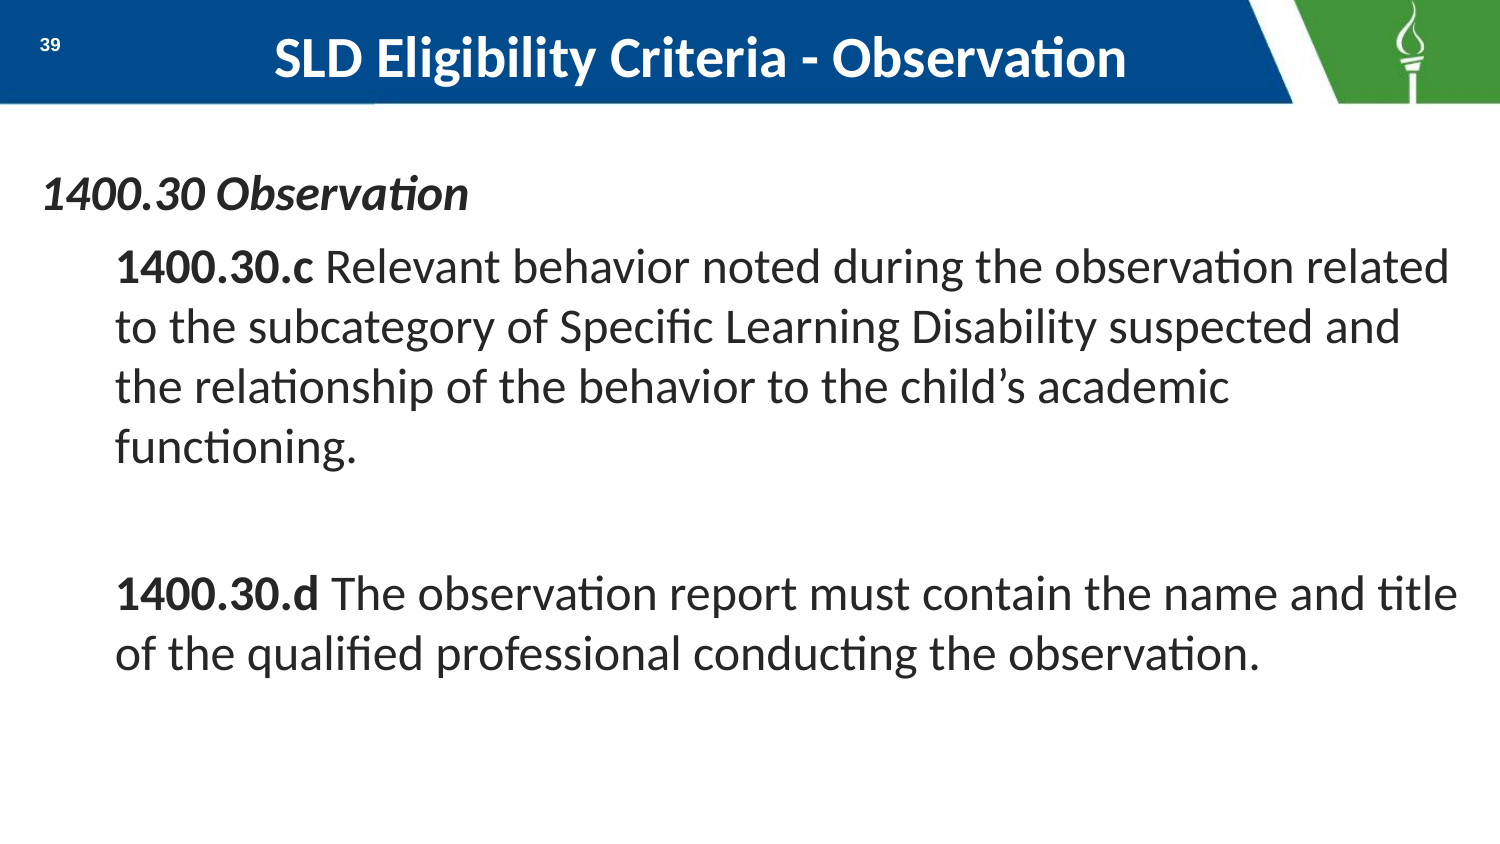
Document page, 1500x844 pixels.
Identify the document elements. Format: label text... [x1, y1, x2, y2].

title SLD Eligibility Criteria - Observation [0, 0, 1427, 121]
picture [0, 0, 1500, 844]
list 1400.30 Observation 1400.30.c Relevant behavior noted during the observation related to the subcategory of Specific Learning Disability suspected and the relationship of the behavior to the child’s academic functioning. 1400.30.d The observation report must contain the name and title of the qualified professional conducting the observation. [24, 153, 1475, 755]
